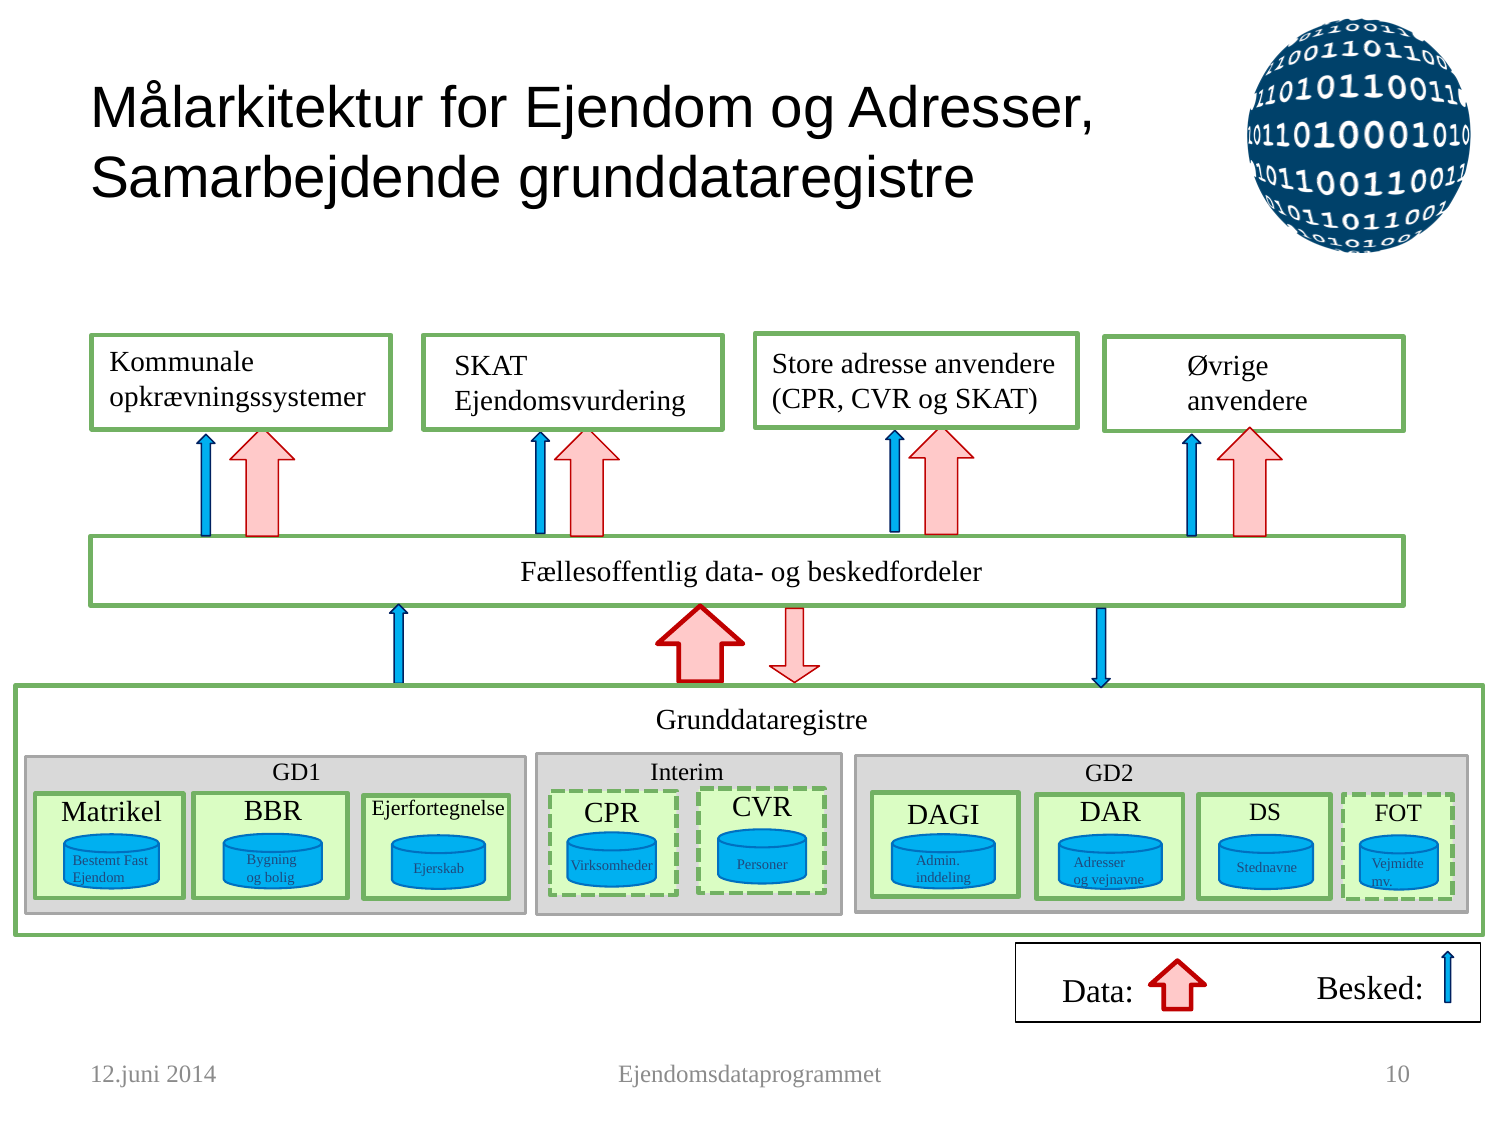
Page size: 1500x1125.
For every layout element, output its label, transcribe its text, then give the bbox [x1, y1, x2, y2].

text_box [25, 747, 526, 914]
text_box [1182, 440, 1201, 534]
text_box [1217, 440, 1283, 534]
text_box [531, 438, 550, 534]
text_box [229, 438, 295, 534]
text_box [423, 334, 723, 430]
text_box [554, 438, 620, 534]
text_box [90, 535, 1404, 606]
text_box [1015, 943, 1481, 1023]
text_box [855, 748, 1468, 913]
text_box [91, 334, 391, 430]
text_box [737, 332, 1091, 428]
text_box [909, 436, 974, 534]
text_box [15, 685, 1483, 935]
text_box [885, 436, 904, 532]
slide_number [75, 1042, 425, 1103]
text_box Grunddataregistre [641, 692, 884, 743]
text_box [196, 438, 215, 534]
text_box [535, 747, 842, 915]
text_box [769, 614, 820, 683]
title Målarkitektur for Ejendom og Adresser, Samarbejdende grunddataregistre [75, 45, 1425, 233]
text_box [394, 614, 404, 684]
footer Ejendomsdataprogrammet [512, 1042, 988, 1103]
slide_number 10 [1074, 1042, 1425, 1103]
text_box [1104, 336, 1404, 432]
picture [1246, 18, 1472, 253]
text_box [657, 614, 744, 682]
text_box [1092, 614, 1111, 688]
